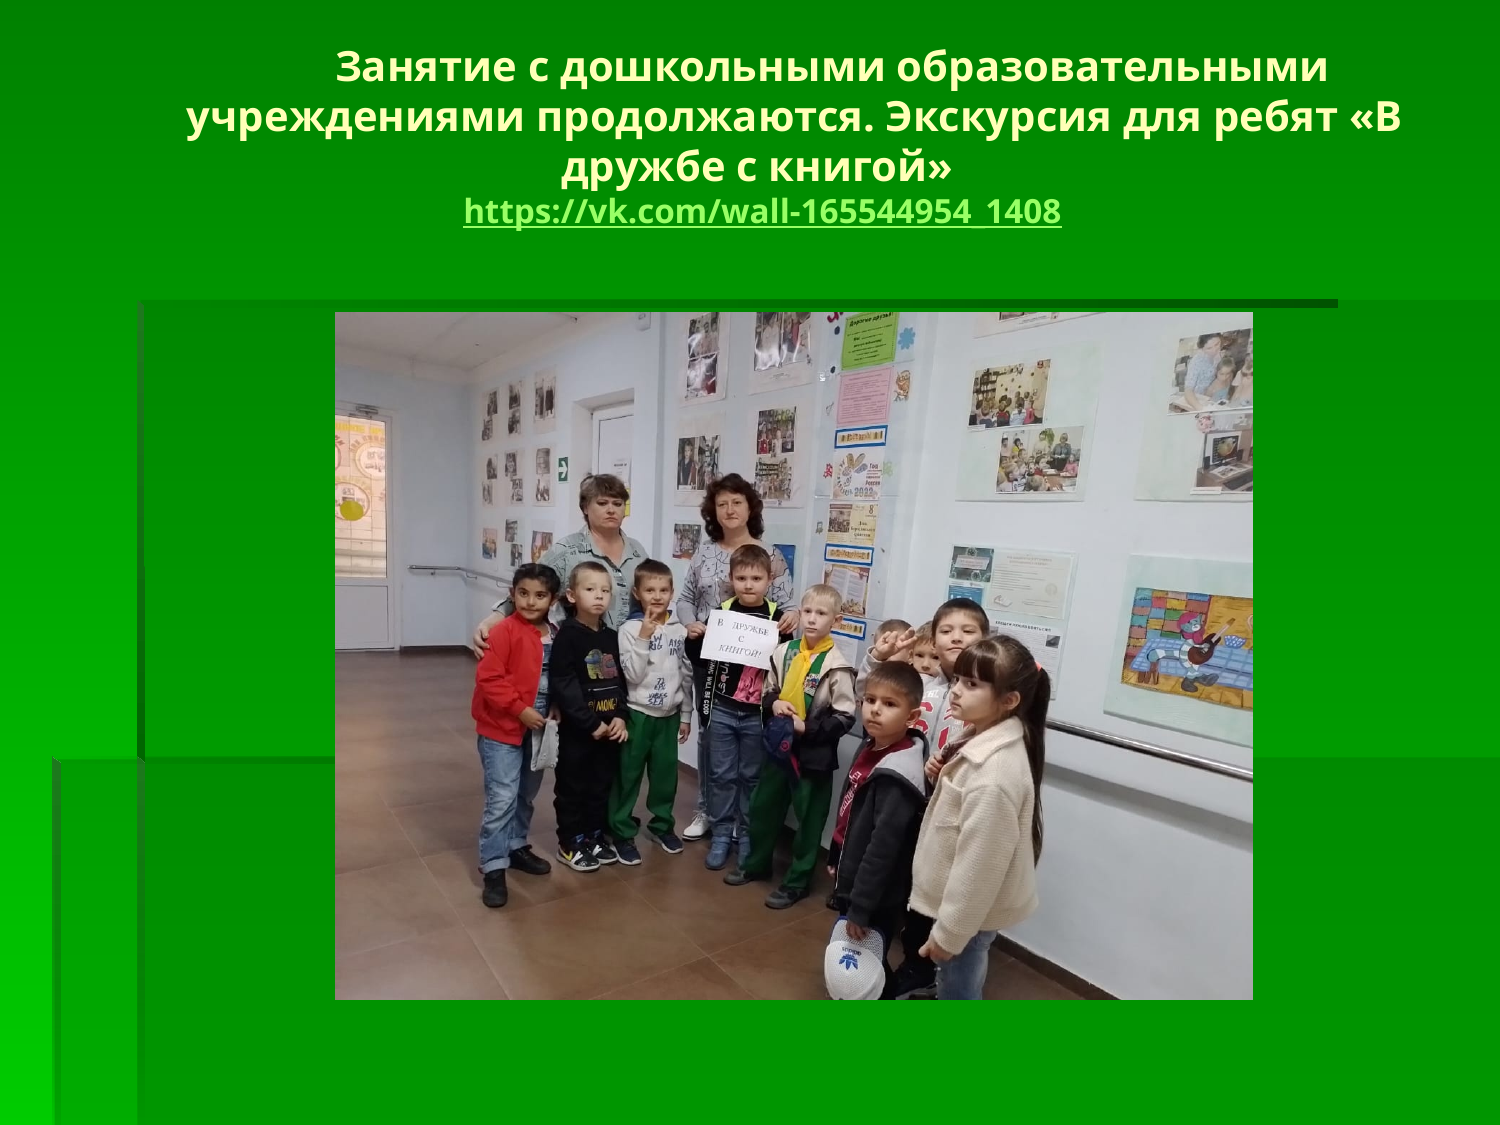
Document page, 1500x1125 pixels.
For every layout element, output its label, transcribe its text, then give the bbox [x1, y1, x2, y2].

title Занятие с дошкольными образовательными учреждениями продолжаются. Экскурсия для ребят «В дружбе с книгой» https://vk.com/wall-165544954_1408 [74, 39, 1451, 276]
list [335, 312, 1253, 1001]
